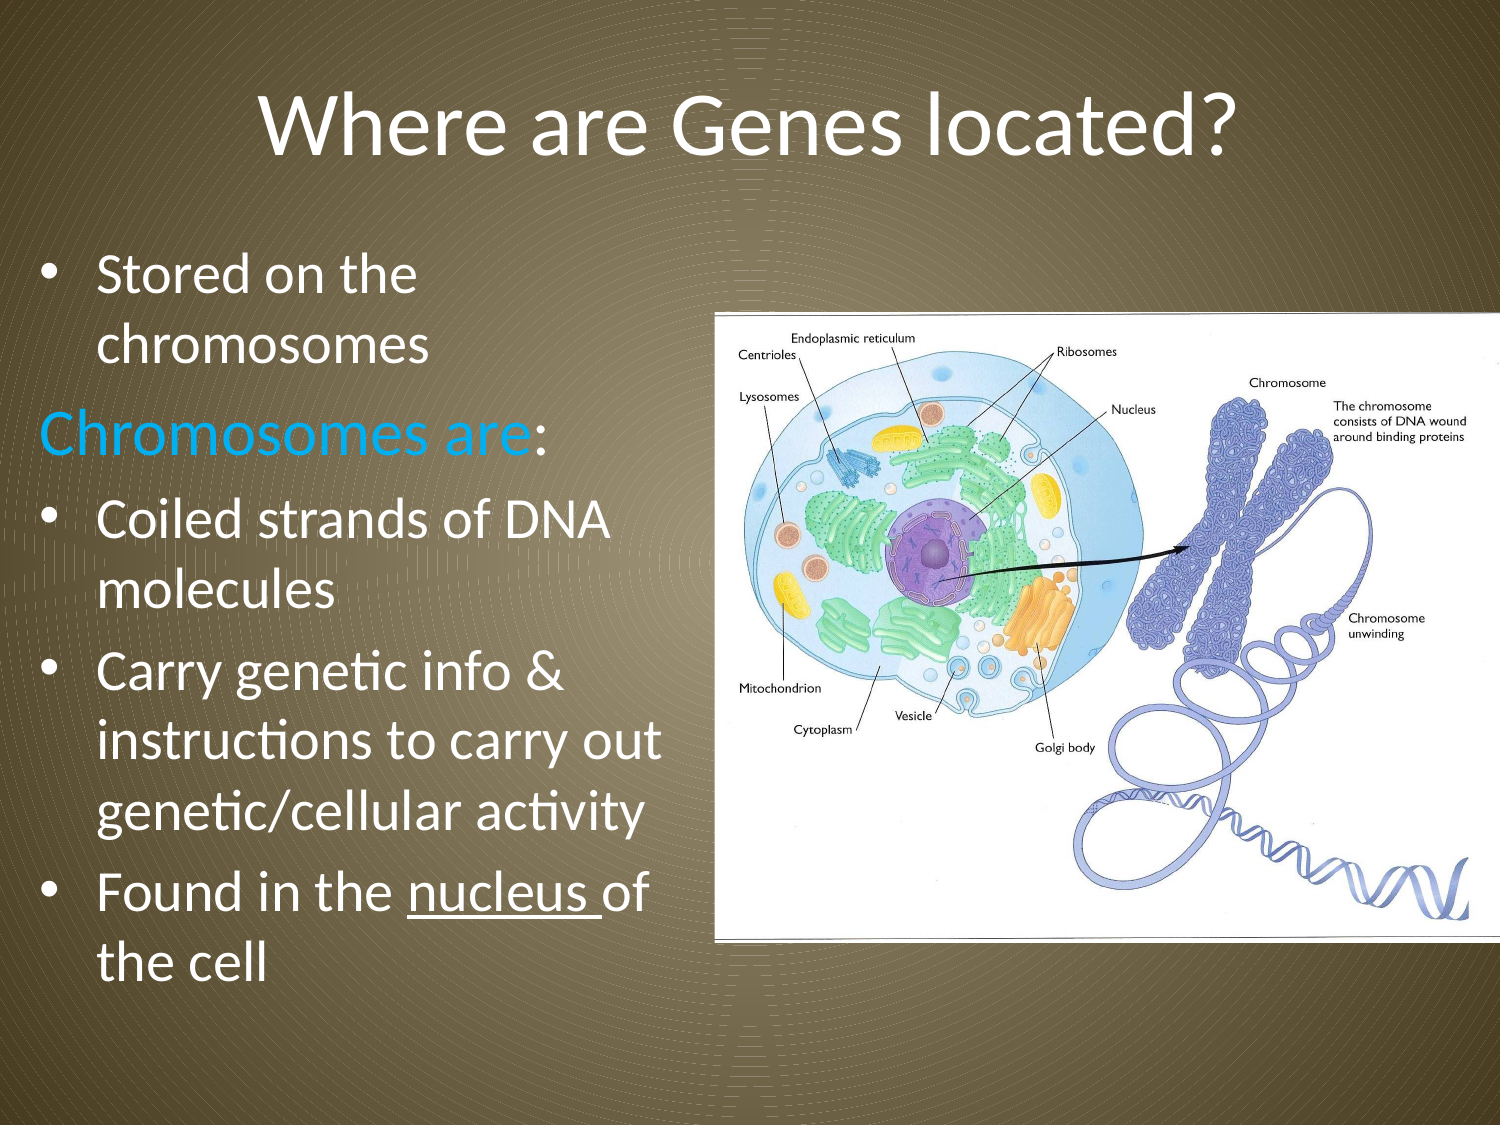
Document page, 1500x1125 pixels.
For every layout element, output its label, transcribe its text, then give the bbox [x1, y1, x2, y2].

title Where are Genes located? [75, 24, 1425, 213]
list Stored on the chromosomes Chromosomes are: Coiled strands of DNA molecules Carry genetic info & instructions to carry out genetic/cellular activity Found in the nucleus of the cell [24, 227, 688, 1100]
picture [714, 312, 1500, 943]
